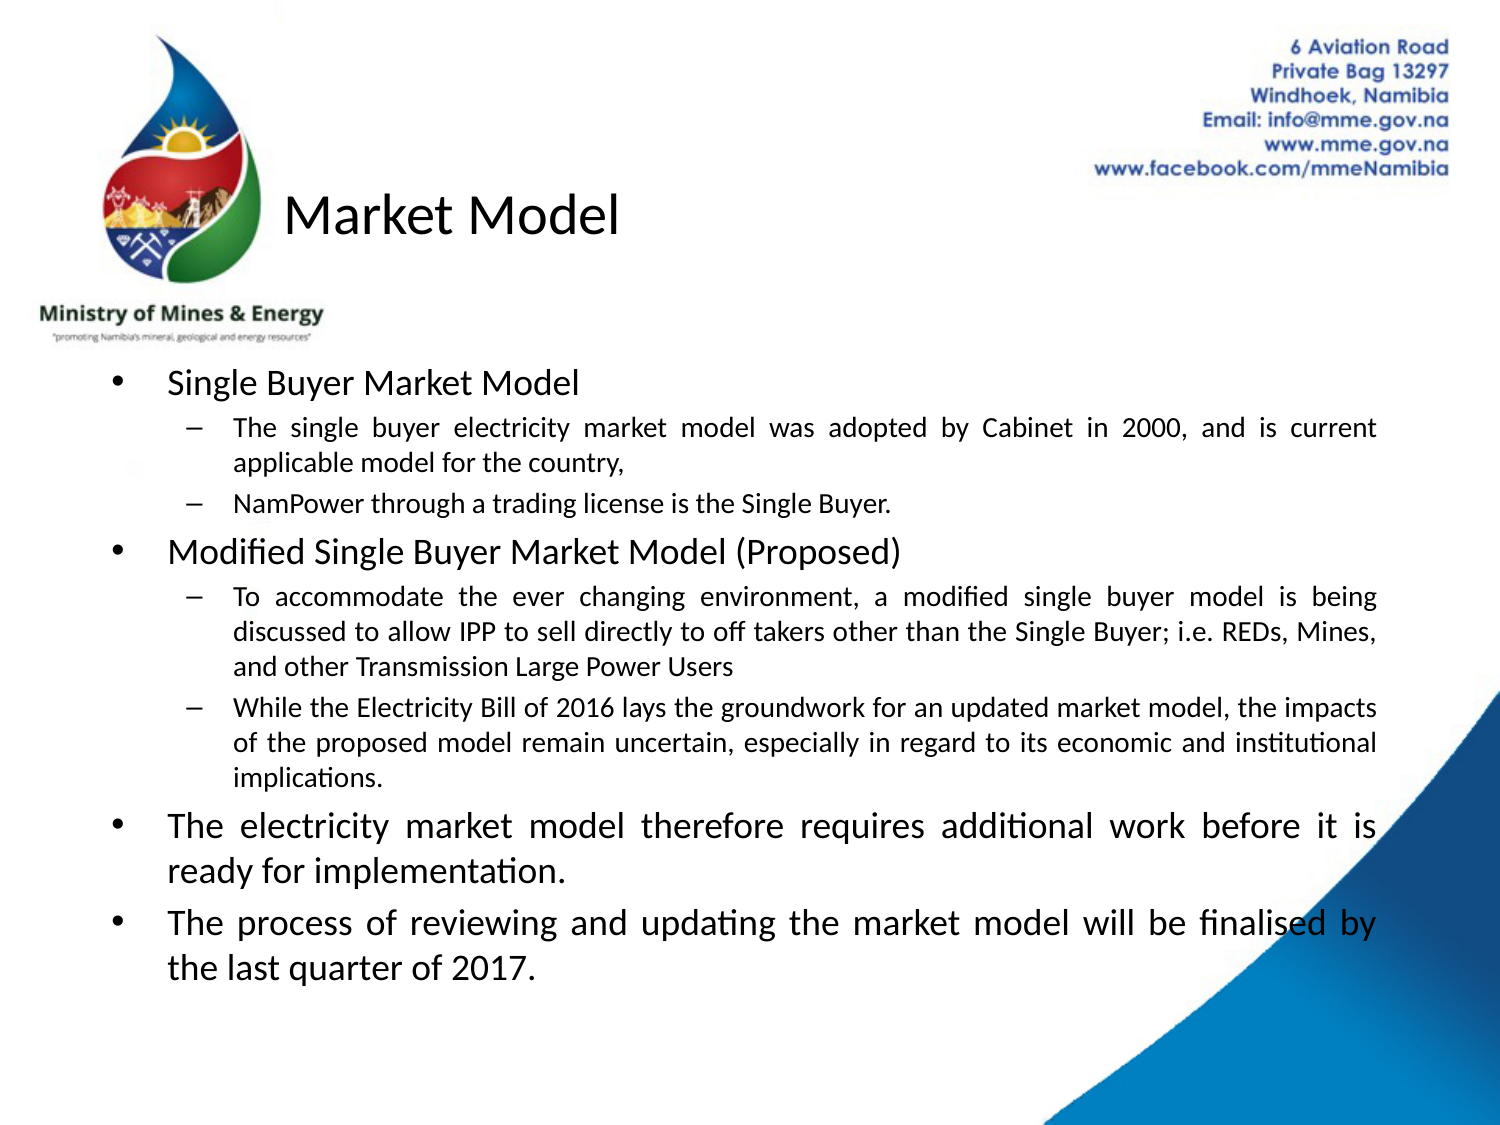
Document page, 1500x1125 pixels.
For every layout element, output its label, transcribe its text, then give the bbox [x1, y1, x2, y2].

title Market Model [268, 98, 1425, 272]
picture [1484, 1112, 1492, 1119]
list Single Buyer Market Model The single buyer electricity market model was adopted by Cabinet in 2000, and is current applicable model for the country, NamPower through a trading license is the Single Buyer. Modified Single Buyer Market Model (Proposed) To accommodate the ever changing environment, a modified single buyer model is being discussed to allow IPP to sell directly to off takers other than the Single Buyer; i.e. REDs, Mines, and other Transmission Large Power Users While the Electricity Bill of 2016 lays the groundwork for an updated market model, the impacts of the proposed model remain uncertain, especially in regard to its economic and institutional implications. The electricity market model therefore requires additional work before it is ready for implementation. The process of reviewing and updating the market model will be finalised by the last quarter of 2017. [96, 350, 1394, 1053]
picture [0, 0, 1500, 1125]
